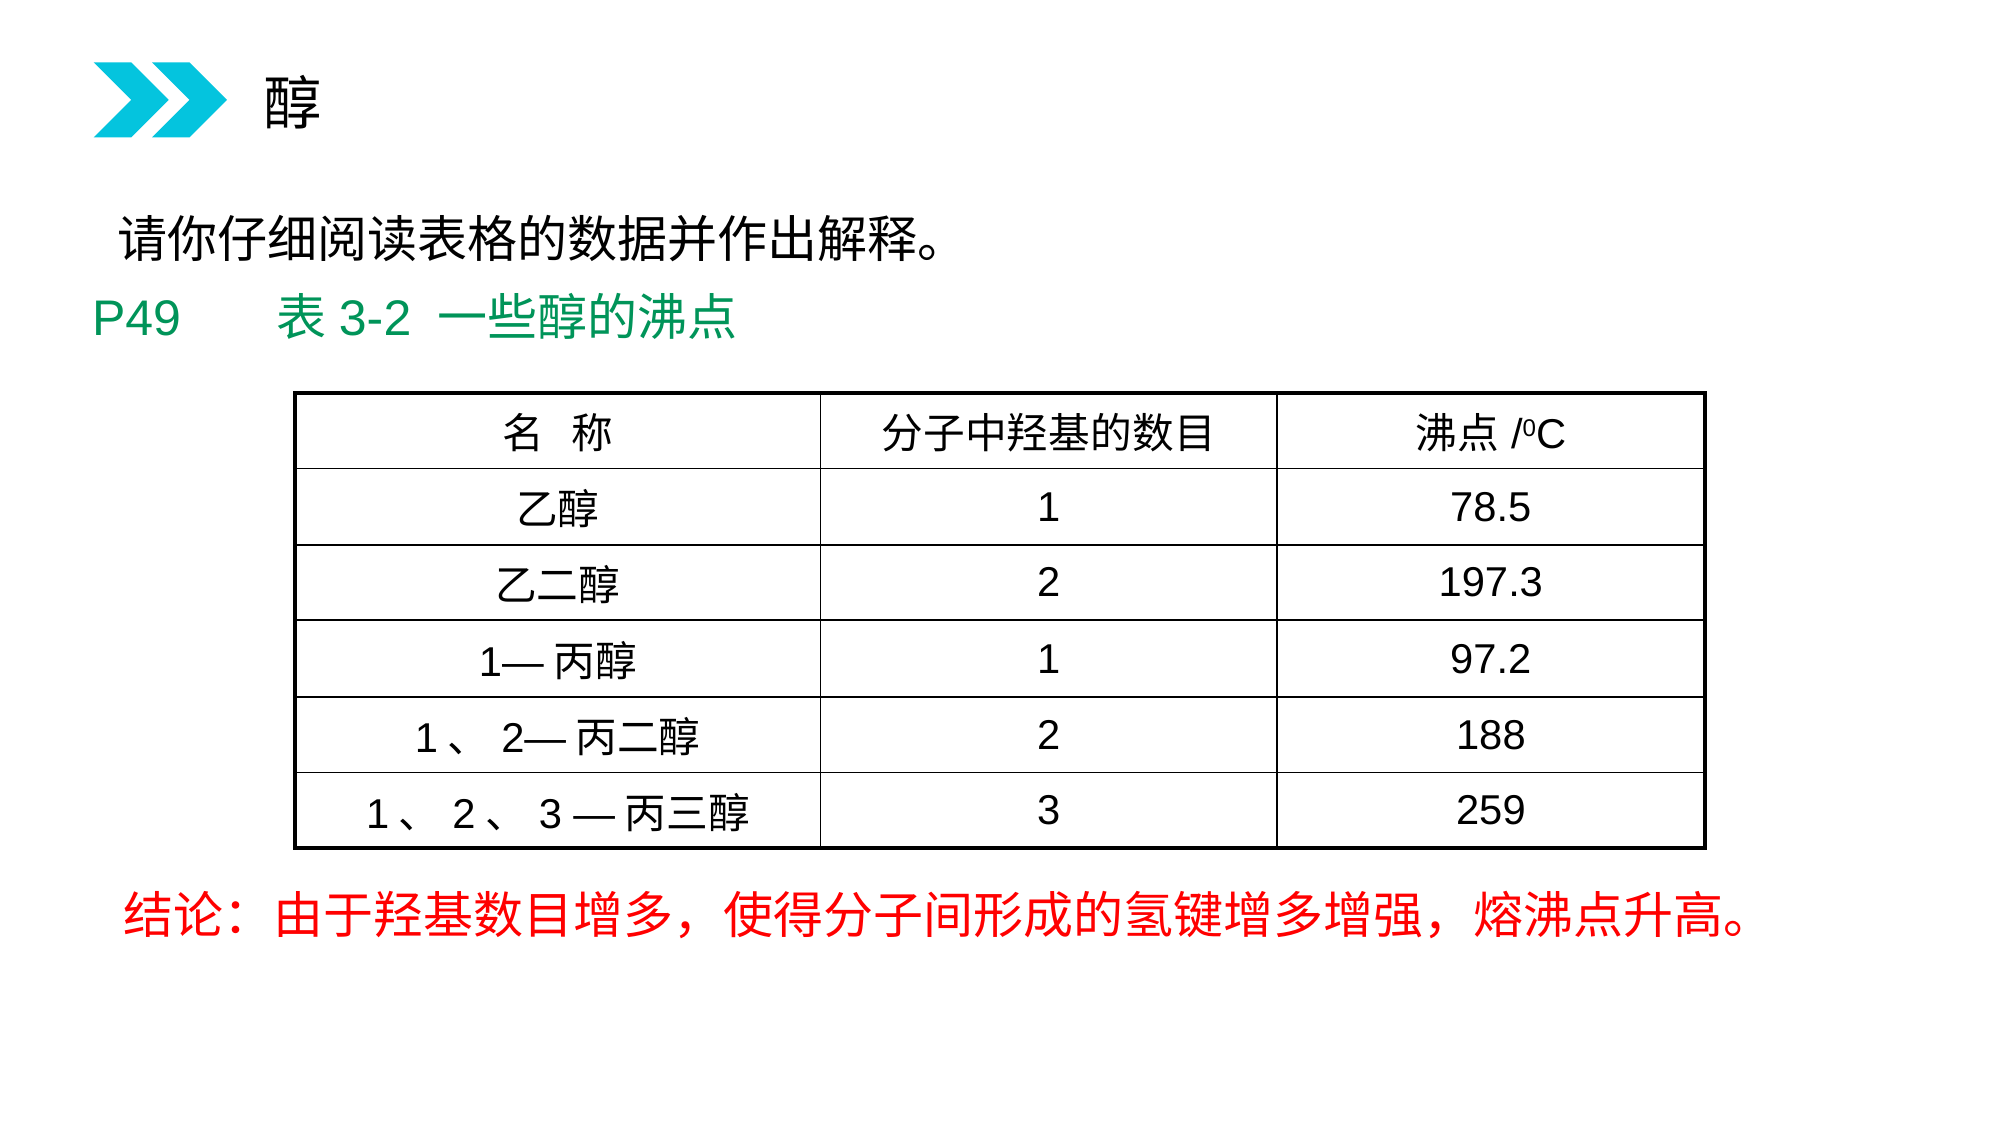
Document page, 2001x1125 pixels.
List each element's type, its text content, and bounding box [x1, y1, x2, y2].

table_cell 97.2 [1278, 621, 1703, 696]
table_header 分子中羟基的数目 [821, 395, 1276, 468]
table_cell 188 [1278, 698, 1703, 772]
table_cell 乙醇 [297, 469, 820, 544]
table_cell 1、2—丙二醇 [297, 698, 820, 772]
table_cell 2 [821, 698, 1276, 772]
text_box 结论：由于羟基数目增多，使得分子间形成的氢键增多增强，熔沸点升高。 [108, 876, 1805, 952]
table_cell 乙二醇 [297, 546, 820, 619]
table_cell 2 [821, 546, 1276, 619]
table_cell 259 [1278, 773, 1703, 846]
table_cell 1 [821, 469, 1276, 544]
table_header 沸点/0C [1278, 395, 1703, 468]
text_box 请你仔细阅读表格的数据并作出解释。 [102, 199, 983, 275]
table_cell 197.3 [1278, 546, 1703, 619]
text_box 醇 [248, 66, 1088, 137]
table_header 名 称 [297, 395, 820, 468]
table_cell 1 [821, 621, 1276, 696]
table_cell 78.5 [1278, 469, 1703, 544]
table_cell 3 [821, 773, 1276, 846]
text_box P49 表3-2 一些醇的沸点 [77, 277, 752, 353]
table_cell 1—丙醇 [297, 621, 820, 696]
table_cell 1、2、3 —丙三醇 [297, 773, 820, 846]
